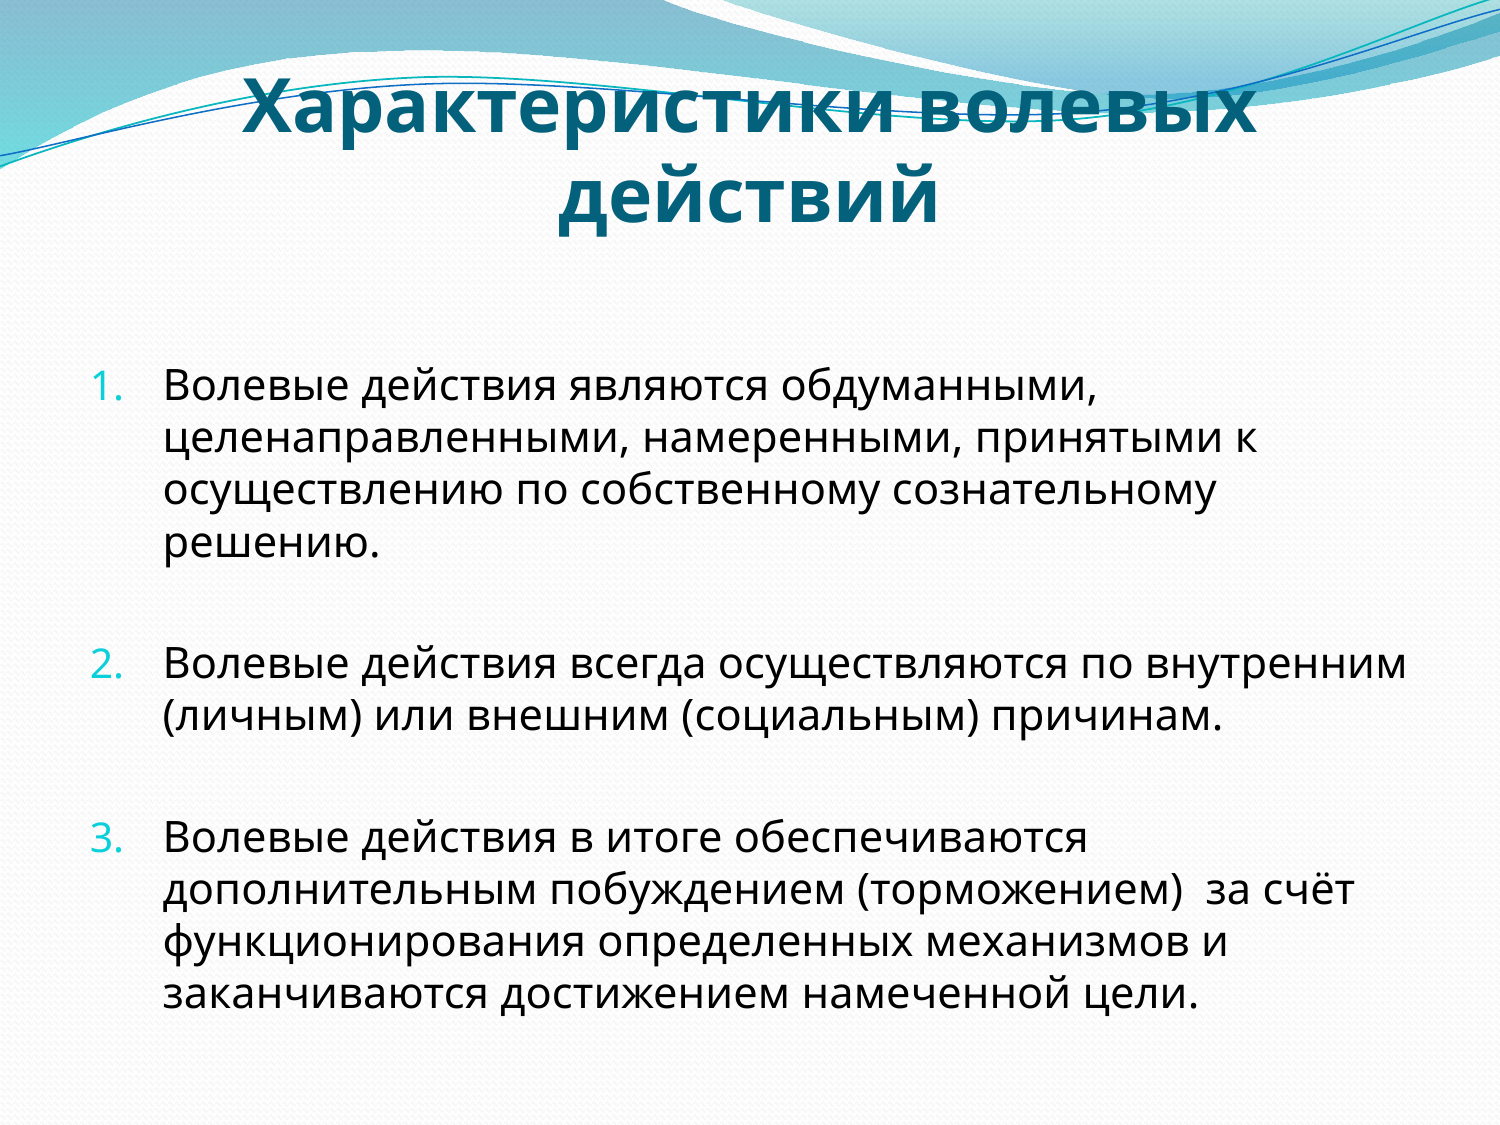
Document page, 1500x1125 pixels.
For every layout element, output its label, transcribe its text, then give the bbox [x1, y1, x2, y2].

title Характеристики волевых действий [75, 50, 1425, 238]
list Волевые действия являются обдуманными, целенаправленными, намеренными, принятыми к осуществлению по собственному сознательному решению. Волевые действия всегда осуществляются по внутренним (личным) или внешним (социальным) причинам. Волевые действия в итоге обеспечиваются дополнительным побуждением (торможением) за счёт функционирования определенных механизмов и заканчиваются достижением намеченной цели. [75, 350, 1425, 1038]
